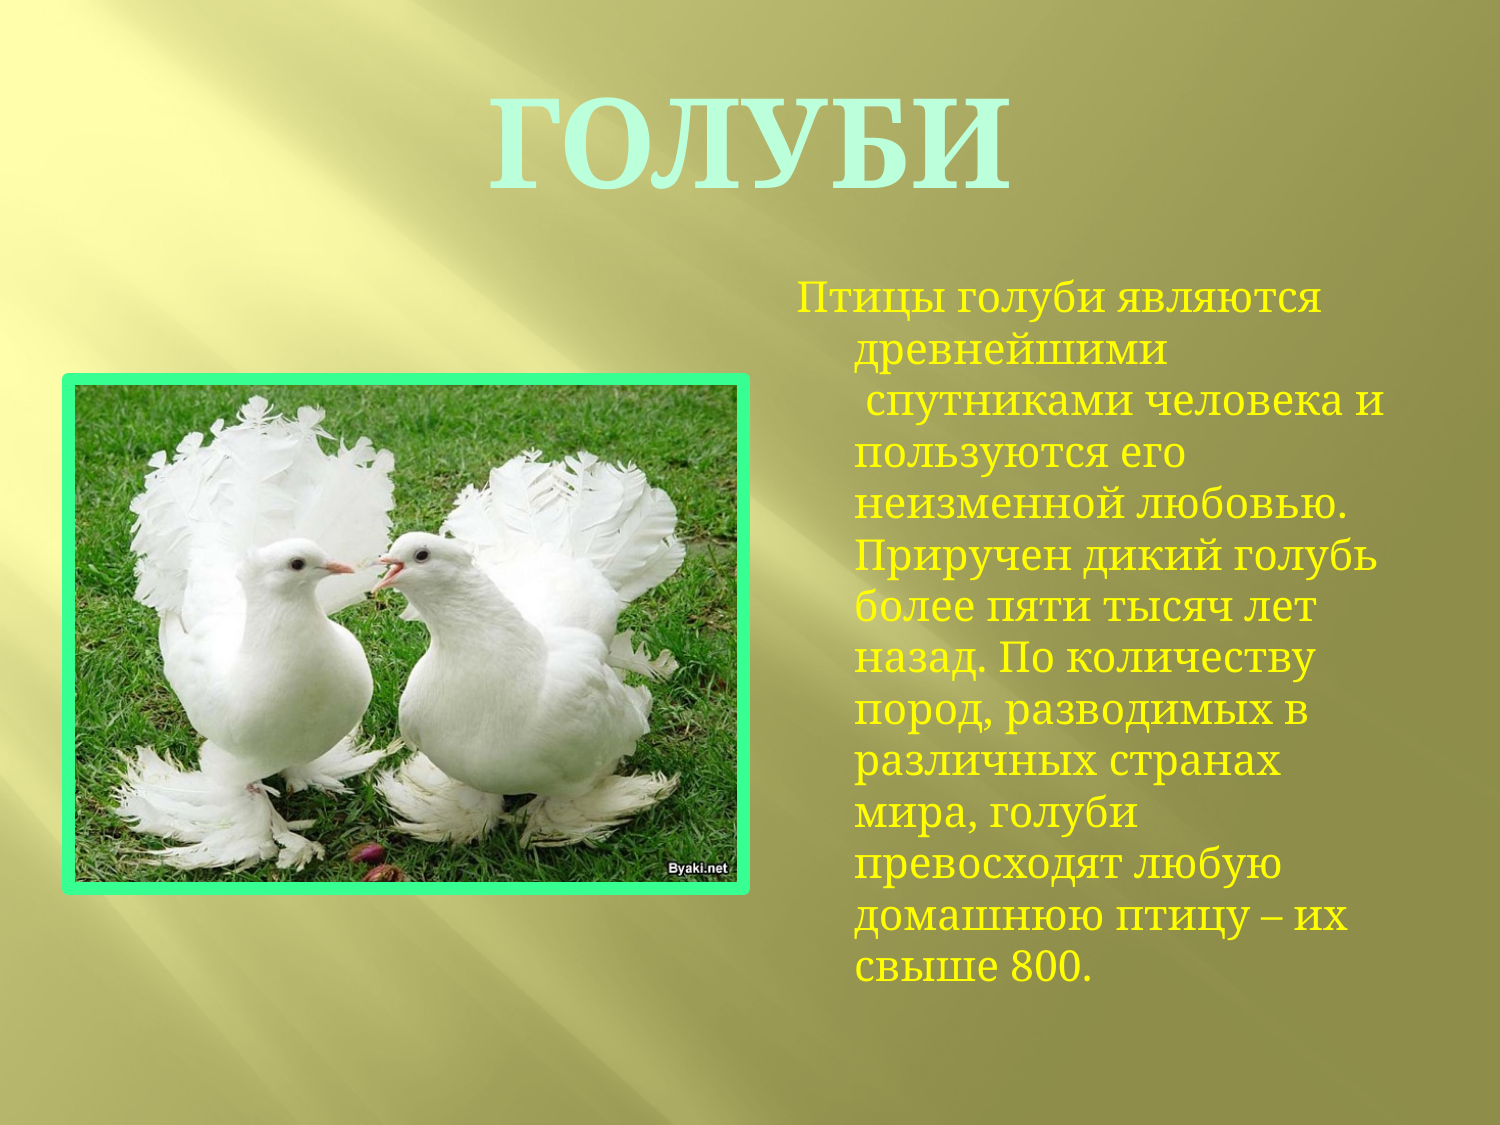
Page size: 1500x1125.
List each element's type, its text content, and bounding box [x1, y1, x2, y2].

title ГОЛУБИ [75, 45, 1425, 233]
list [74, 384, 738, 883]
list Птицы голуби являются древнейшими спутниками человека и пользуются его неизменной любовью. Приручен дикий голубь более пяти тысяч лет назад. По количеству пород, разводимых в различных странах мира, голуби превосходят любую домашнюю птицу – их свыше 800. [762, 262, 1425, 1005]
